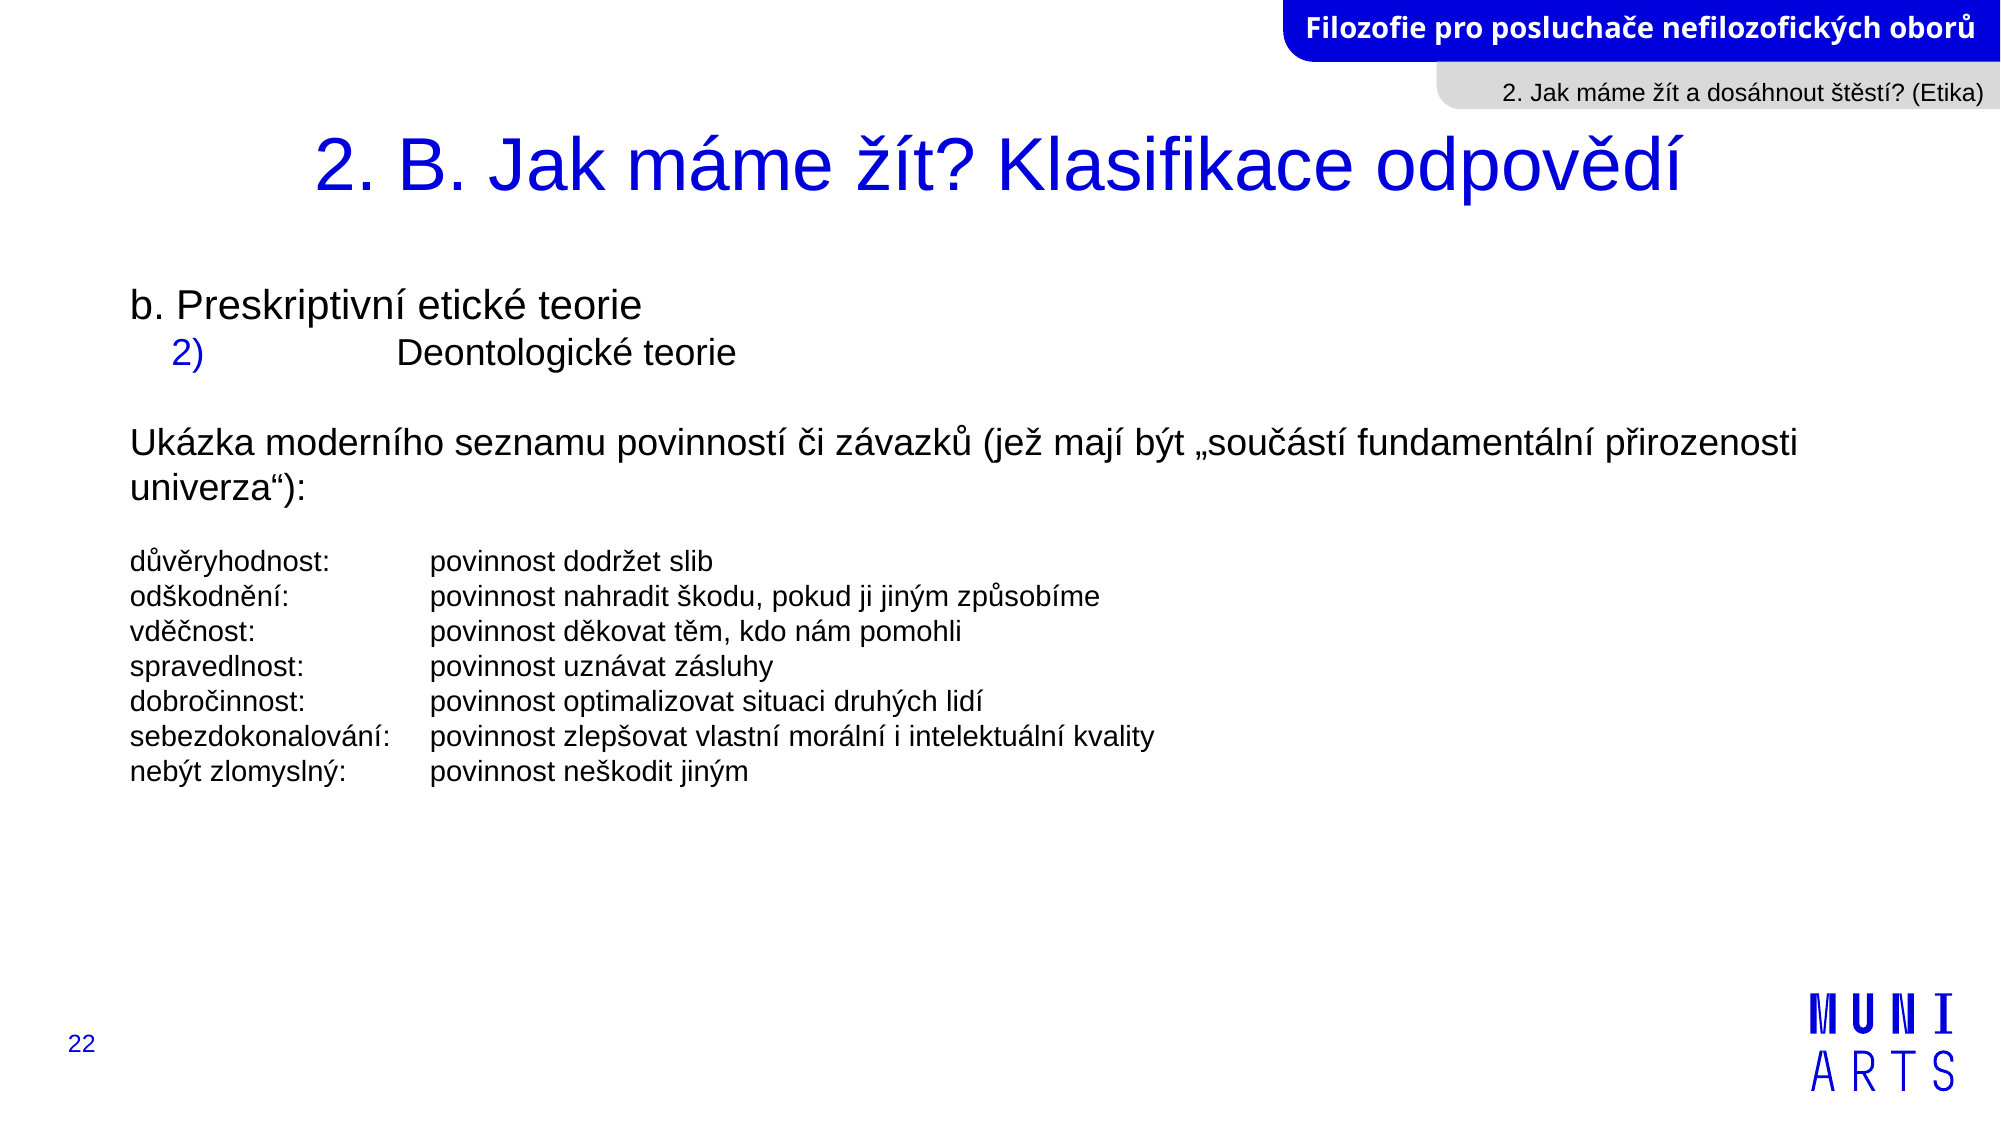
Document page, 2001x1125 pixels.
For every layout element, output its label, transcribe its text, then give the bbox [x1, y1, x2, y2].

slide_number 22 [67, 1021, 110, 1063]
text_box 2. Jak máme žít a dosáhnout štěstí? (Etika) [1460, 69, 2000, 114]
list b. Preskriptivní etické teorie Deontologické teorie Ukázka moderního seznamu povinností či závazků (jež mají být „součástí fundamentální přirozenosti univerza“): důvěryhodnost: povinnost dodržet slib odškodnění: povinnost nahradit škodu, pokud ji jiným způsobíme vděčnost: povinnost děkovat těm, kdo nám pomohli spravedlnost: povinnost uznávat zásluhy dobročinnost: povinnost optimalizovat situaci druhých lidí sebezdokonalování: povinnost zlepšovat vlastní morální i intelektuální kvality nebýt zlomyslný: povinnost neškodit jiným [118, 277, 1836, 957]
title 2. B. Jak máme žít? Klasifikace odpovědí [164, 122, 1836, 197]
